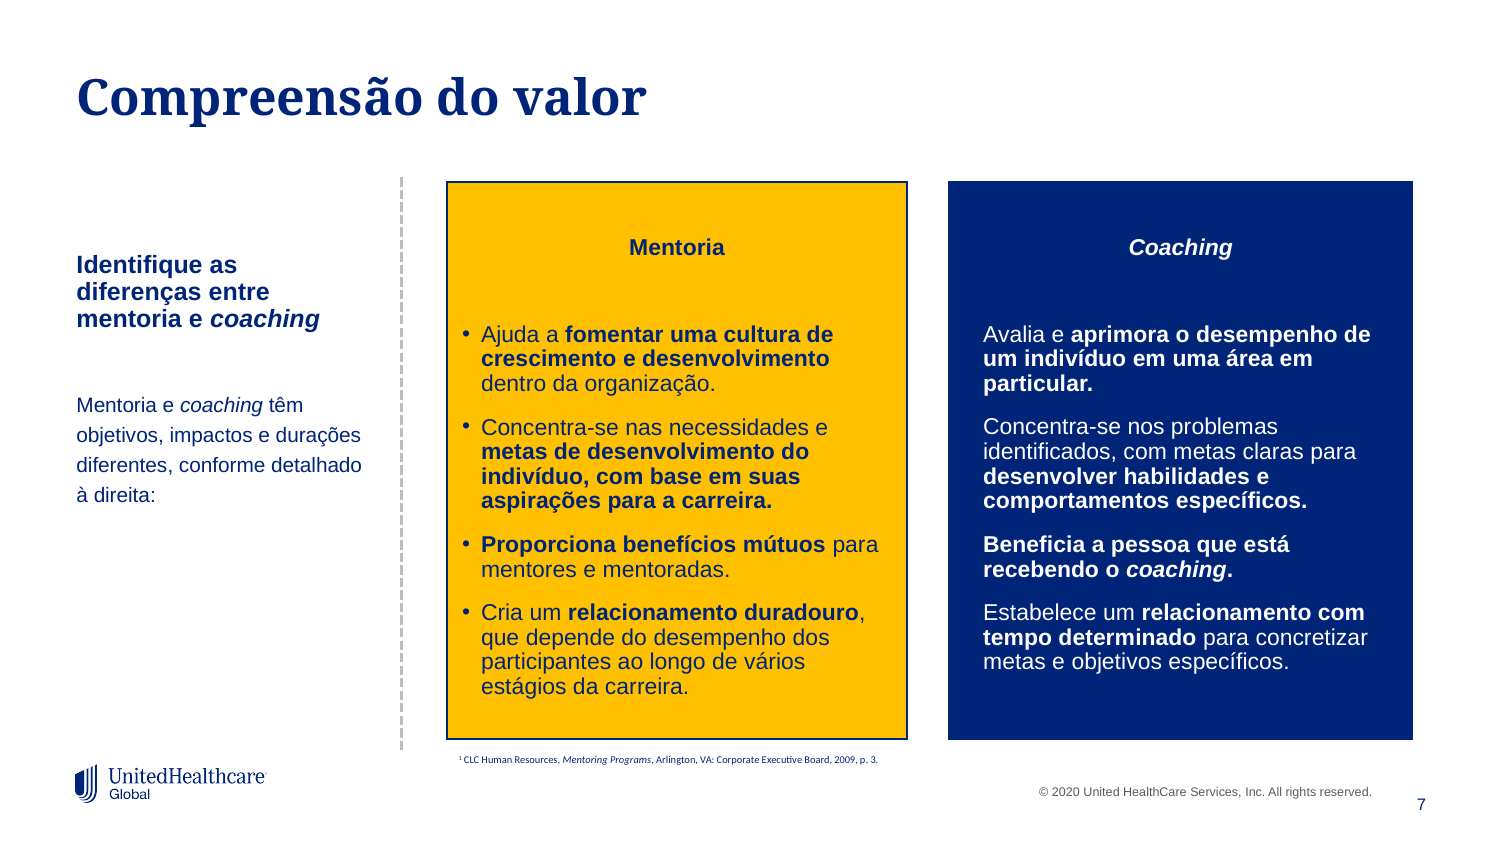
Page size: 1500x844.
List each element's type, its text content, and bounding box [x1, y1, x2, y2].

list Mentoria Ajuda a fomentar uma cultura de crescimento e desenvolvimento dentro da organização. Concentra-se nas necessidades e metas de desenvolvimento do indivíduo, com base em suas aspirações para a carreira. Proporciona benefícios mútuos para mentores e mentoradas. Cria um relacionamento duradouro, que depende do desempenho dos participantes ao longo de vários estágios da carreira. [446, 181, 908, 740]
title Compreensão do valor [61, 57, 1427, 148]
slide_number 7 [1383, 780, 1442, 827]
text_box Coaching Avalia e aprimora o desempenho de um indivíduo em uma área em particular. Concentra-se nos problemas identificados, com metas claras para desenvolver habilidades e comportamentos específicos. Beneficia a pessoa que está recebendo o coaching. Estabelece um relacionamento com tempo determinado para concretizar metas e objetivos específicos. [948, 181, 1413, 740]
text_box 1 CLC Human Resources, Mentoring Programs, Arlington, VA: Corporate Executive Board, 2009, p. 3. [444, 753, 1427, 766]
list Identifique as diferenças entre mentoria e coaching Mentoria e coaching têm objetivos, impactos e durações diferentes, conforme detalhado à direita: [61, 195, 380, 753]
picture [75, 764, 267, 803]
